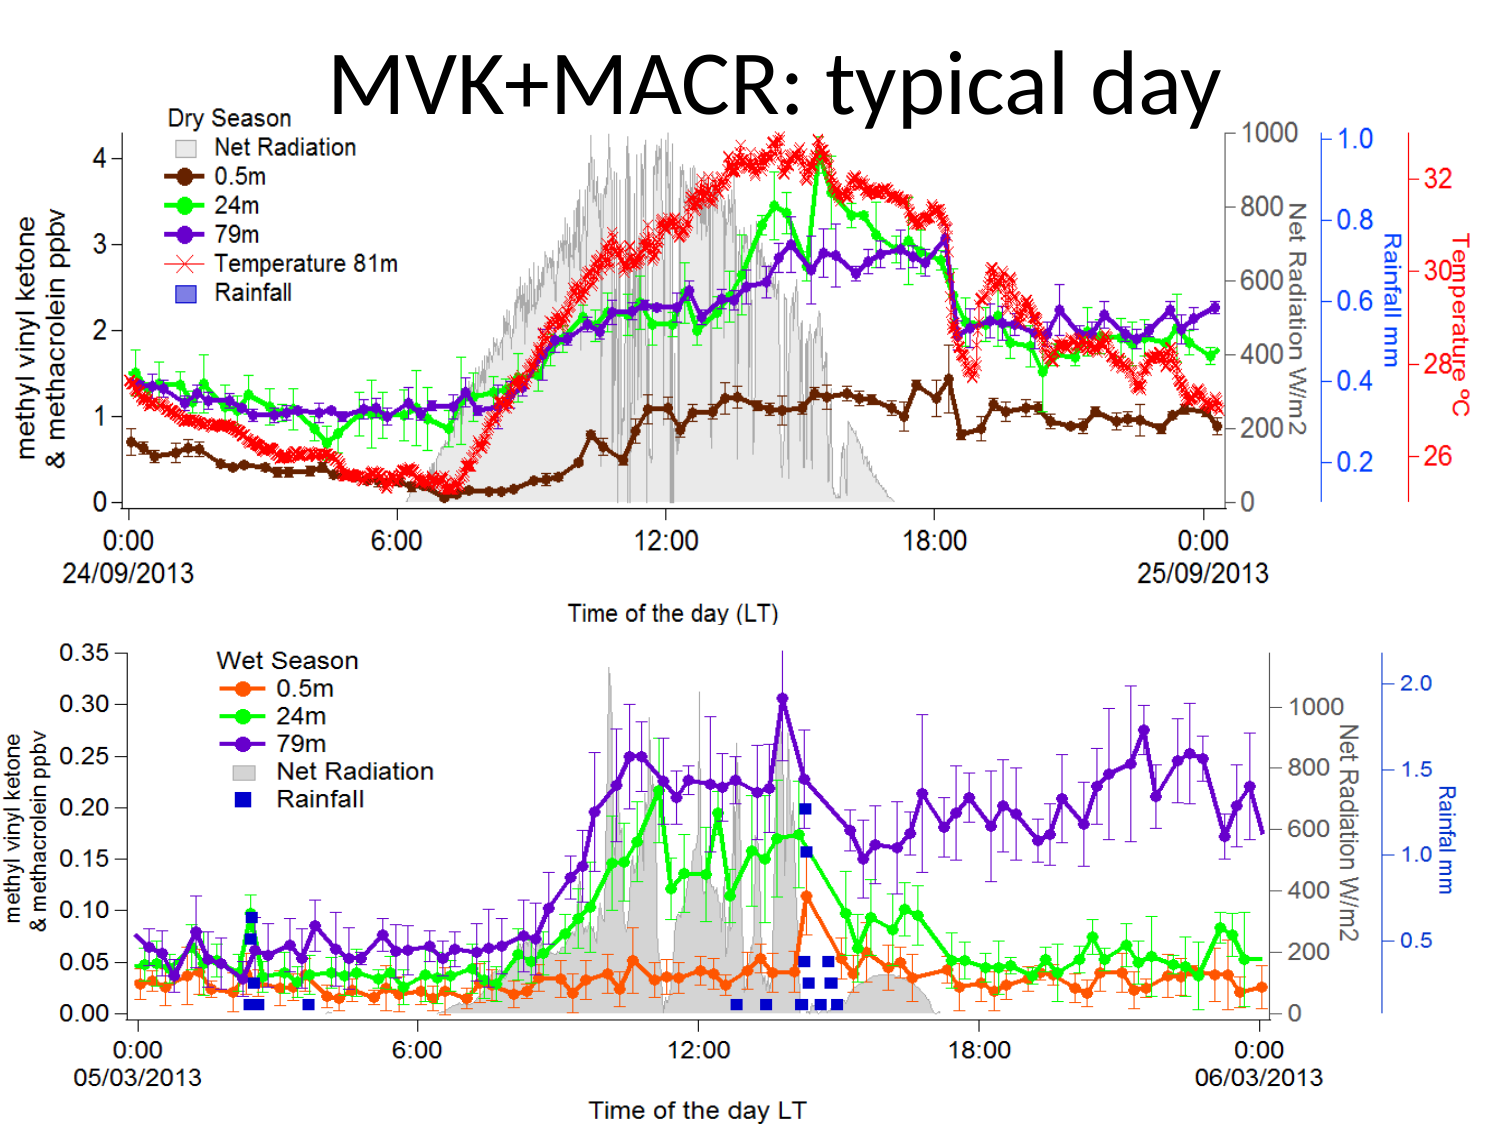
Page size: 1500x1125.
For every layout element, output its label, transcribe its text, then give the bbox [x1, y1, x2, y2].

picture [0, 99, 1474, 1125]
title MVK+MACR: typical day [100, 0, 1451, 98]
